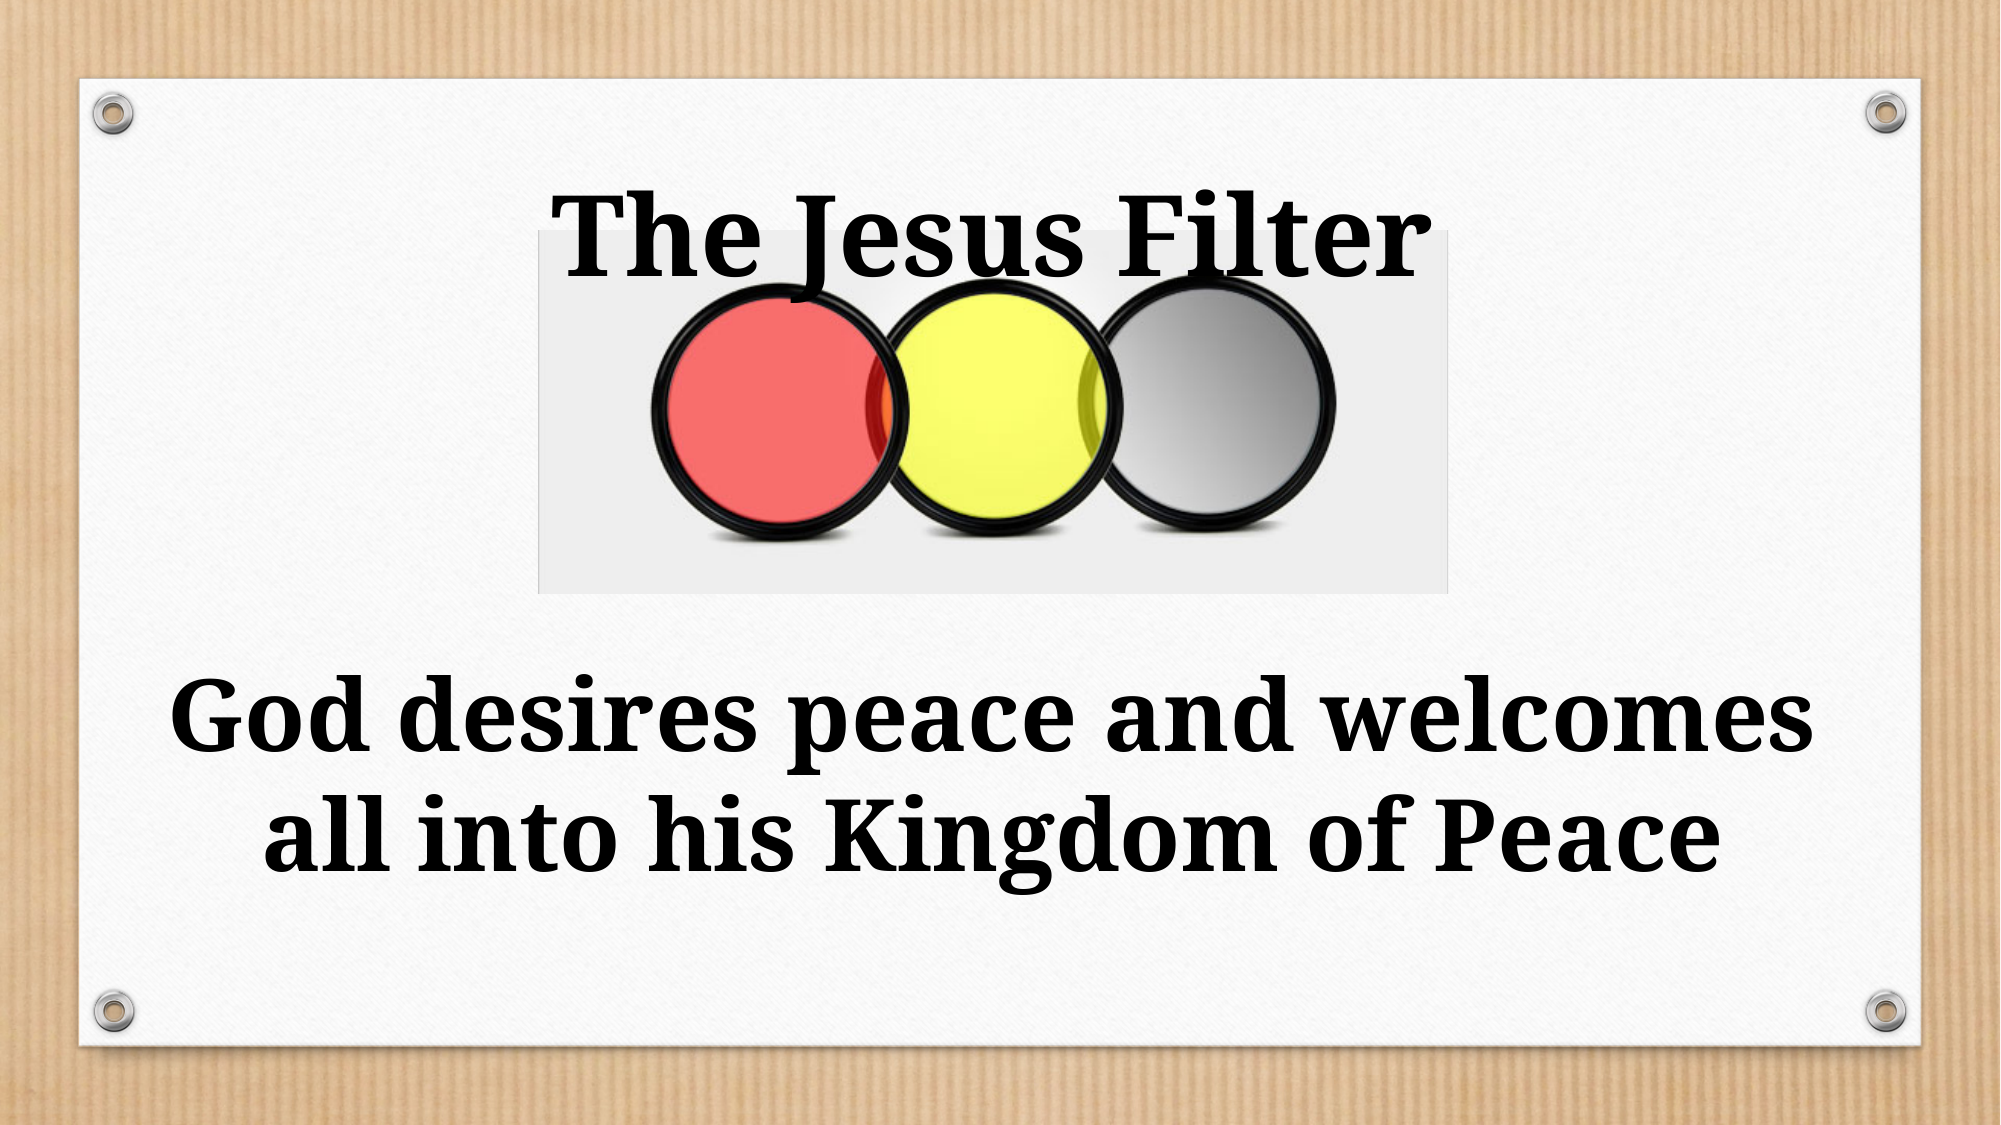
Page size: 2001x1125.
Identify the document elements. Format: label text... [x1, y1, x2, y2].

picture [0, 0, 2001, 1125]
text_box The Jesus Filter [119, 156, 1867, 427]
text_box God desires peace and welcomes all into his Kingdom of Peace [119, 644, 1867, 1019]
